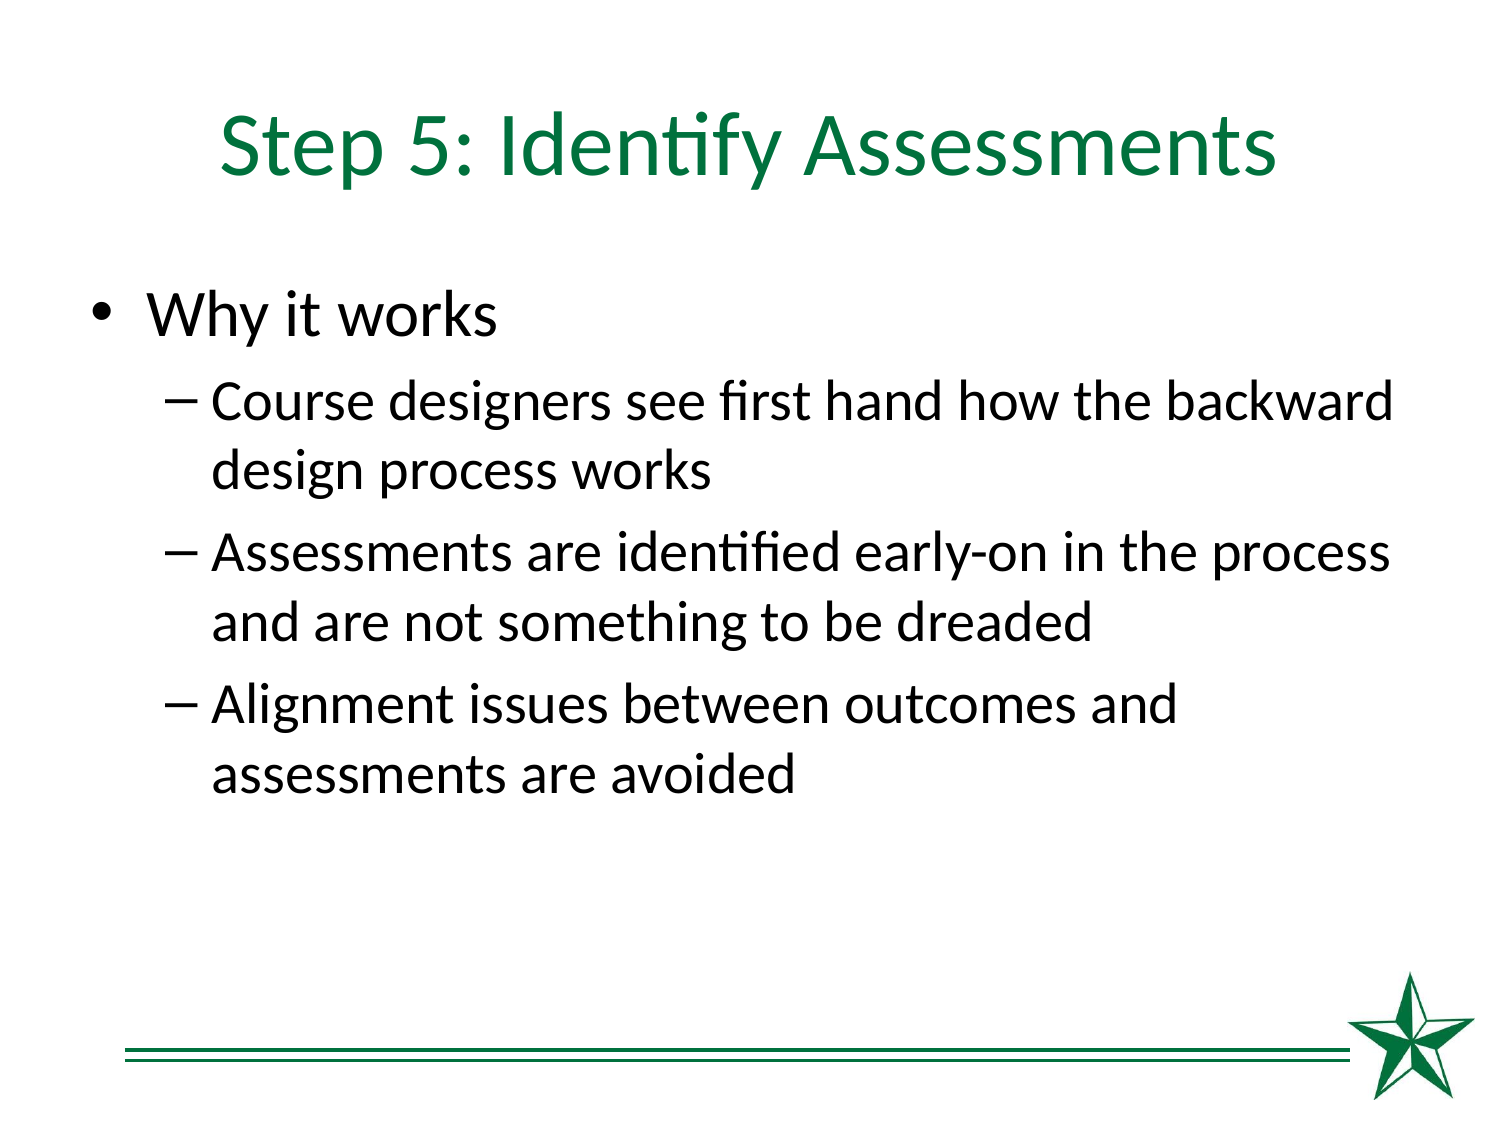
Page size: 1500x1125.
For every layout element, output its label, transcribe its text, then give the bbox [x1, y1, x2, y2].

picture [1347, 971, 1475, 1100]
list Why it works Course designers see first hand how the backward design process works Assessments are identified early-on in the process and are not something to be dreaded Alignment issues between outcomes and assessments are avoided [75, 262, 1425, 1005]
title Step 5: Identify Assessments [75, 45, 1425, 233]
